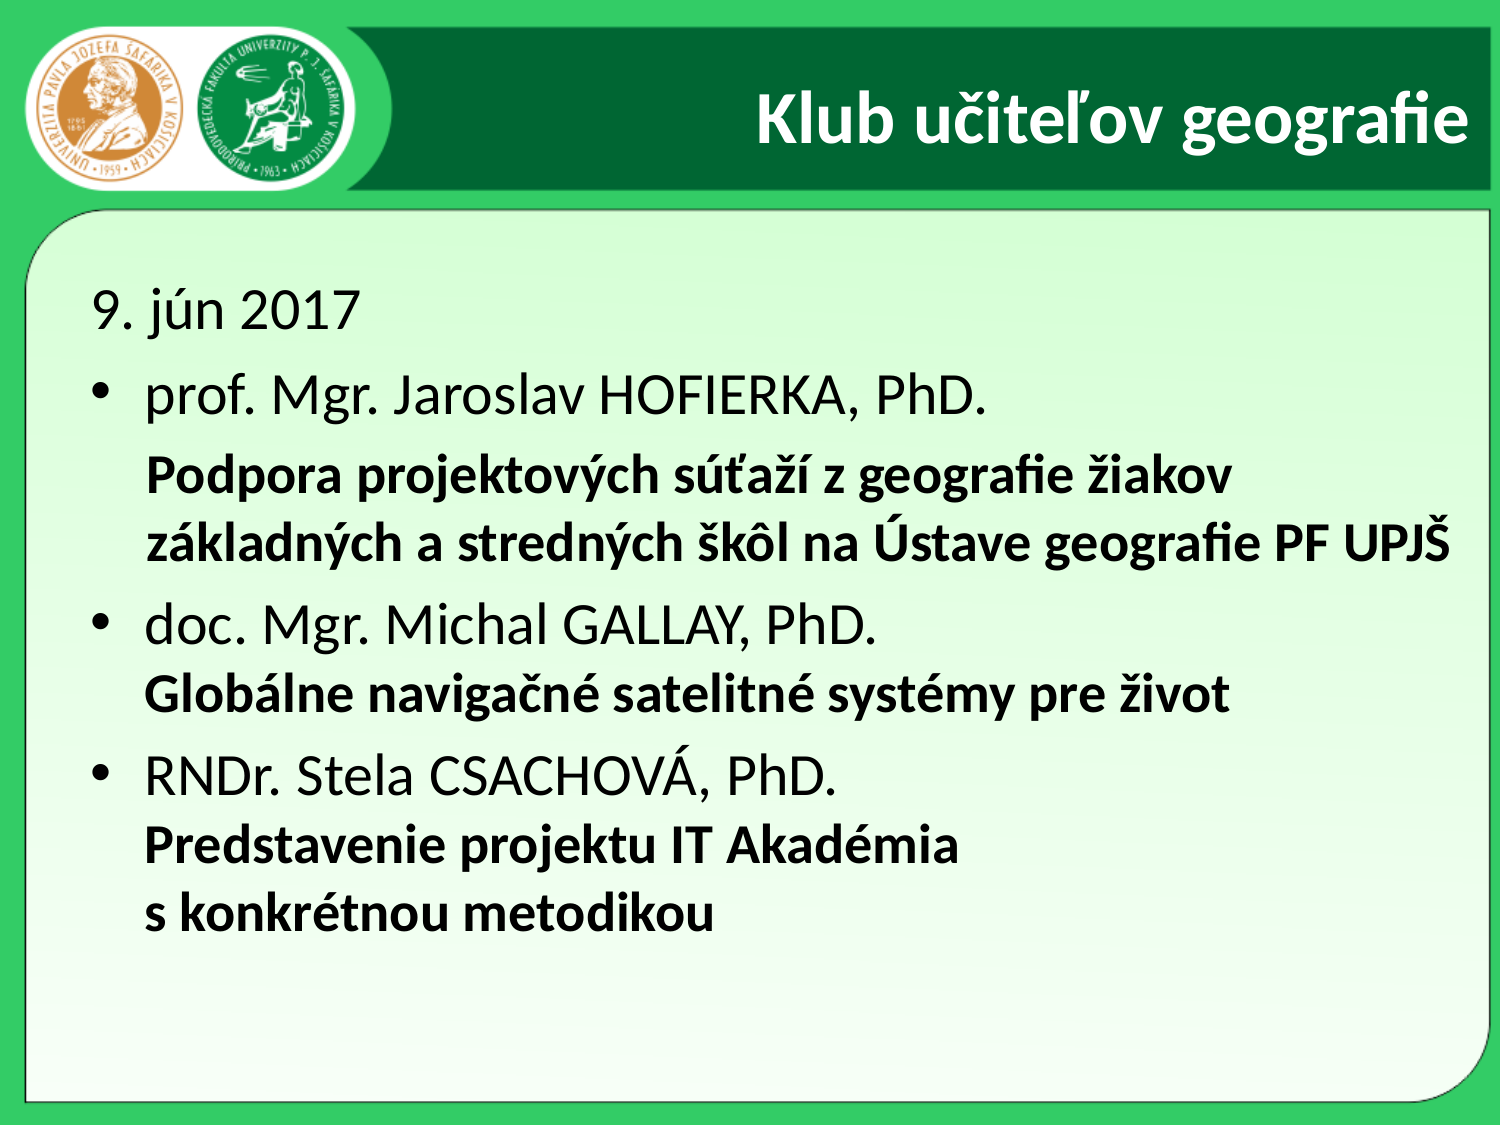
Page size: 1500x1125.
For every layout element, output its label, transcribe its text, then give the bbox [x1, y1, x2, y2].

picture [0, 0, 1500, 1125]
text_box Klub učiteľov geografie [135, 30, 1486, 197]
list 9. jún 2017 prof. Mgr. Jaroslav HOFIERKA, PhD. Podpora projektových súťaží z geografie žiakov základných a stredných škôl na Ústave geografie PF UPJŠ doc. Mgr. Michal GALLAY, PhD. Globálne navigačné satelitné systémy pre život RNDr. Stela CSACHOVÁ, PhD. Predstavenie projektu IT Akadémia s konkrétnou metodikou [75, 262, 1471, 1005]
